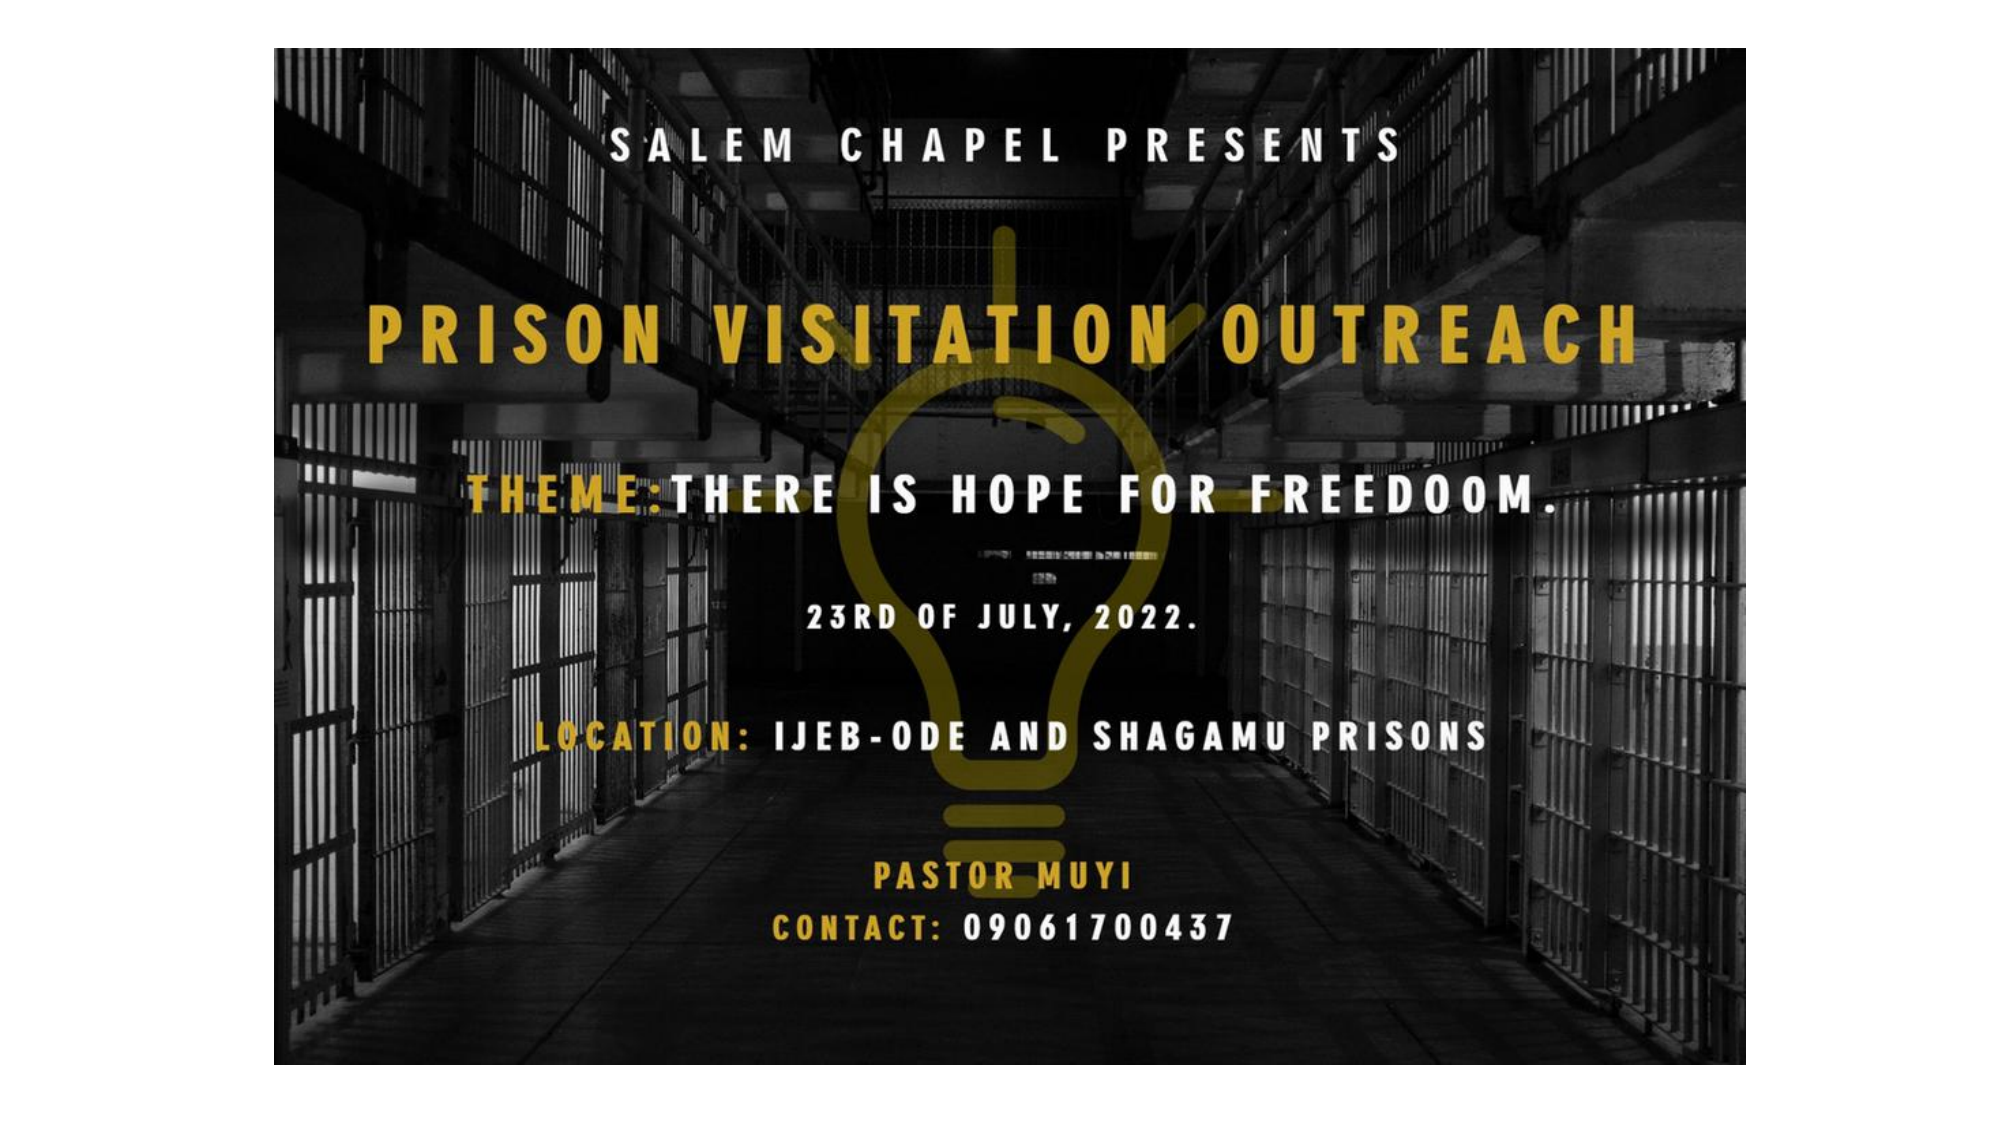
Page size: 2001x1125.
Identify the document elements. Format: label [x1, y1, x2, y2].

list [274, 48, 1746, 1065]
